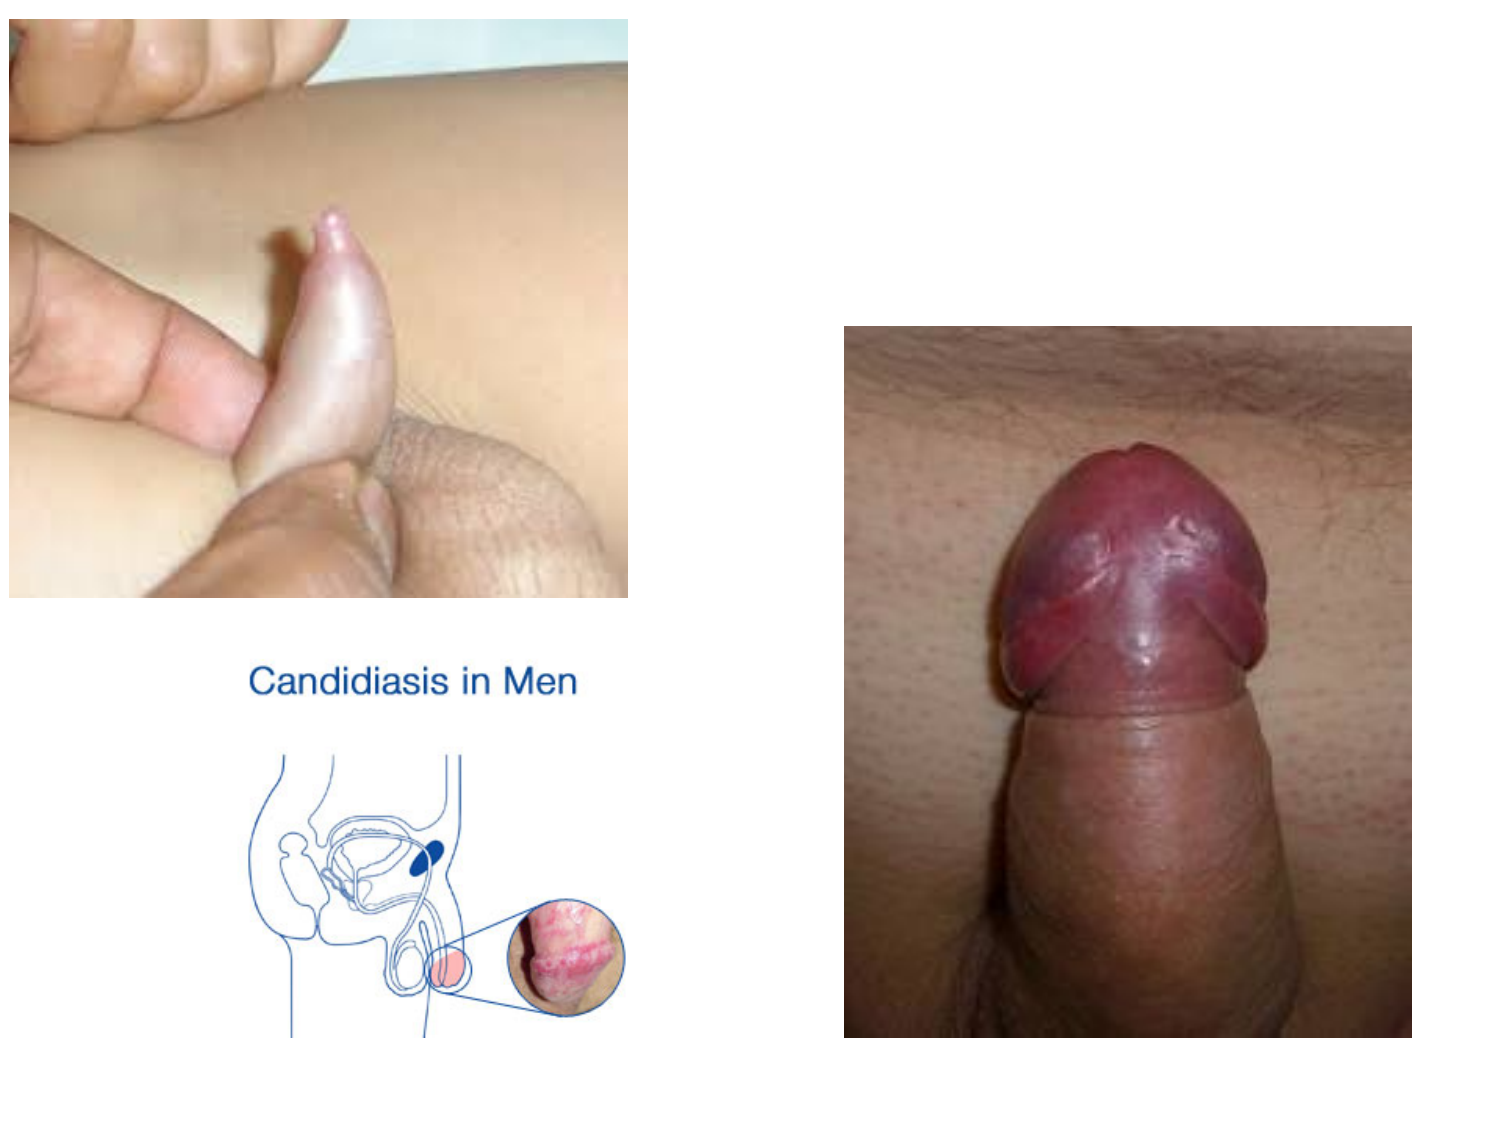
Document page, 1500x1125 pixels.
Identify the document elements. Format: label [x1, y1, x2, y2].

picture [844, 326, 1412, 1039]
picture [9, 18, 628, 598]
picture [100, 646, 726, 1039]
